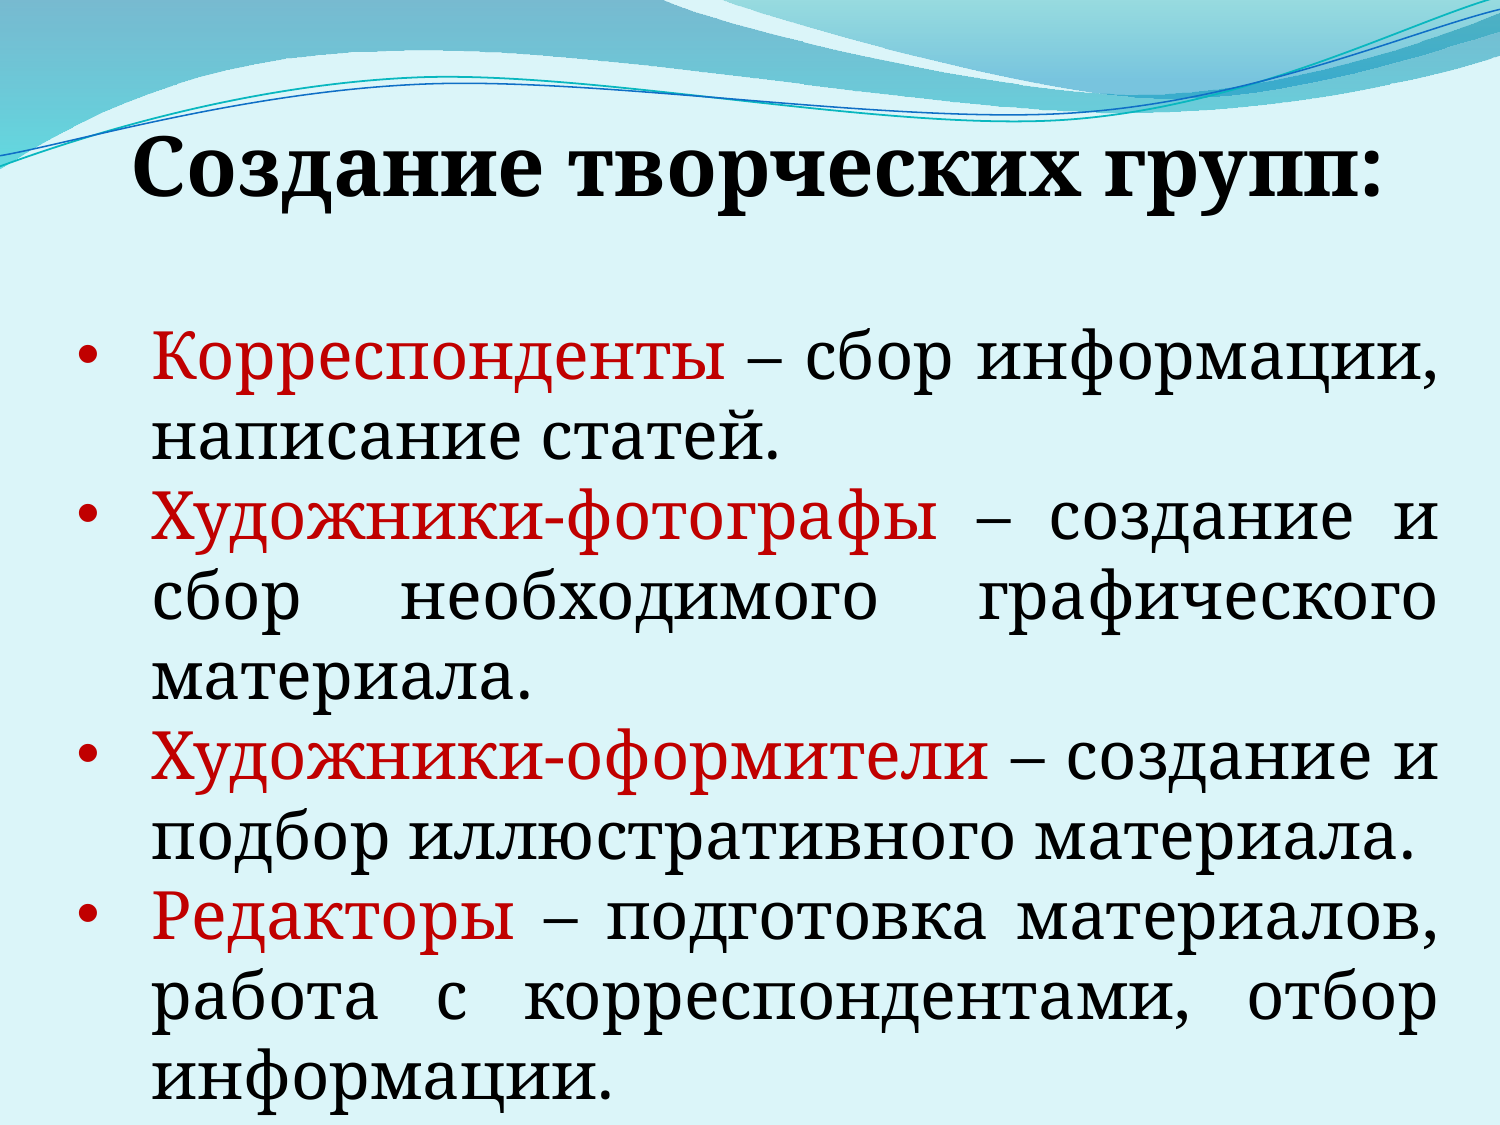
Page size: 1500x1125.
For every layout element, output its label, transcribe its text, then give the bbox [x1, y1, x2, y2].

text_box Создание творческих групп: Корреспонденты – сбор информации, написание статей. Художники-фотографы – создание и сбор необходимого графического материала. Художники-оформители – создание и подбор иллюстративного материала. Редакторы – подготовка материалов, работа с корреспондентами, отбор информации. [61, 105, 1455, 1120]
